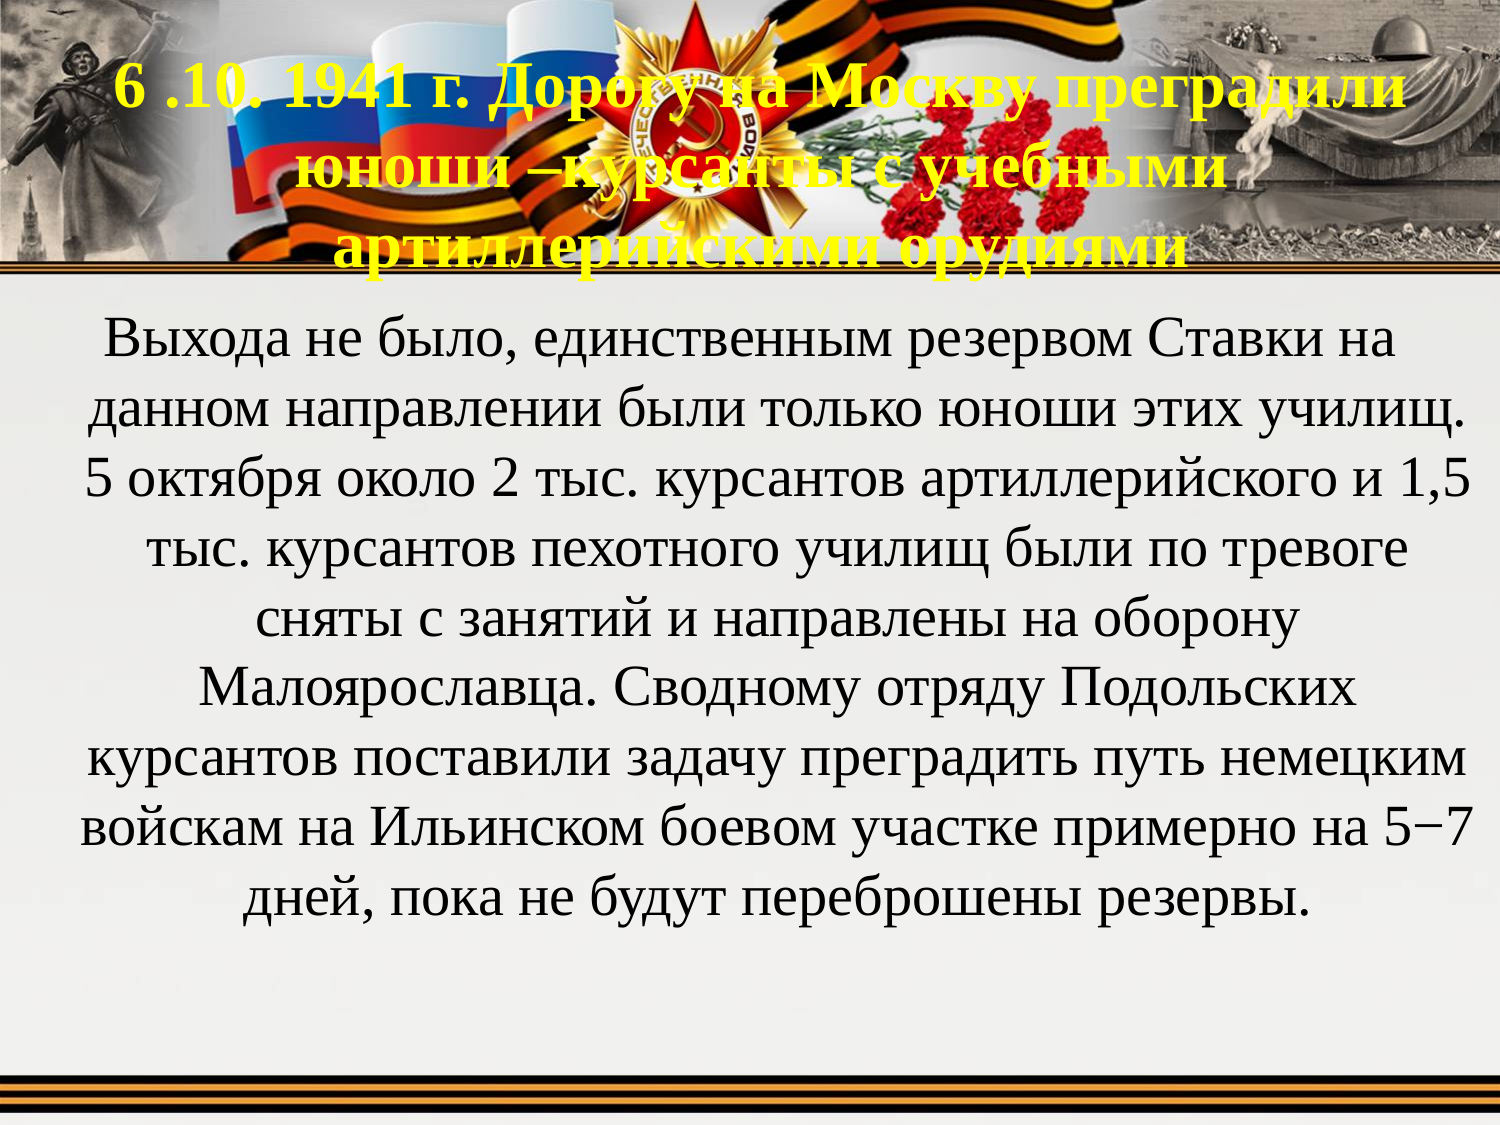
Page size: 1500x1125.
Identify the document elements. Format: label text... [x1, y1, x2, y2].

title 6 .10. 1941 г. Дорогу на Москву преградили юноши –курсанты с учебными артиллерийскими орудиями [64, 42, 1459, 280]
list Выхода не было, единственным резервом Ставки на данном направлении были только юноши этих училищ. 5 октября около 2 тыс. курсантов артиллерийского и 1,5 тыс. курсантов пехотного училищ были по тревоге сняты с занятий и направлены на оборону Малоярославца. Сводному отряду Подольских курсантов поставили задачу преградить путь немецким войскам на Ильинском боевом участке примерно на 5−7 дней, пока не будут переброшены резервы. [0, 290, 1500, 1071]
picture [0, 1071, 1500, 1125]
picture [0, 0, 1500, 290]
